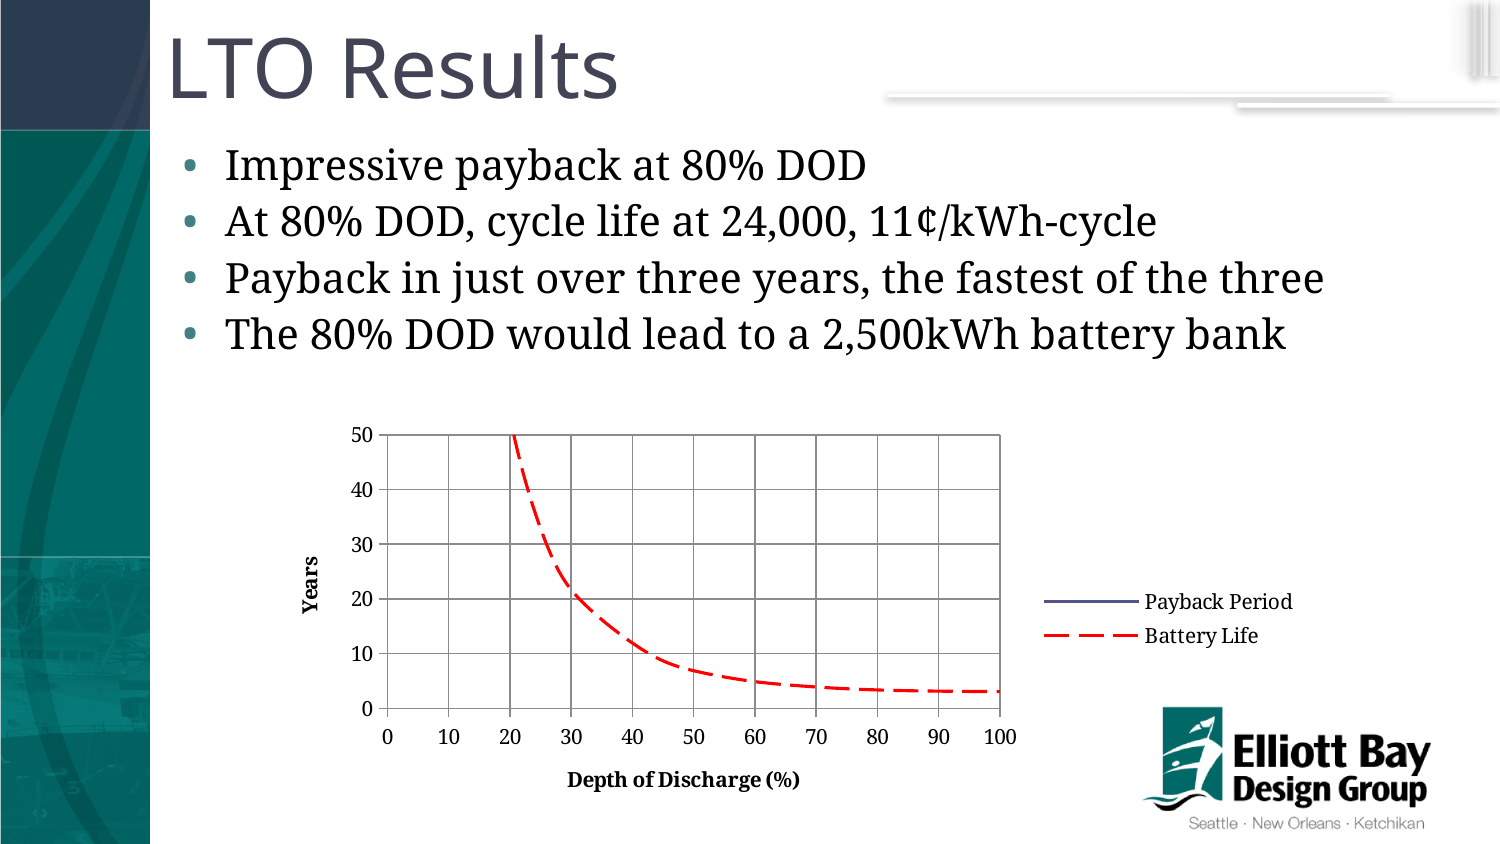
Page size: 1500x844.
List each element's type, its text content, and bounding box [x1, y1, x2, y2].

list Impressive payback at 80% DOD At 80% DOD, cycle life at 24,000, 11¢/kWh-cycle Payback in just over three years, the fastest of the three The 80% DOD would lead to a 2,500kWh battery bank [150, 131, 1500, 437]
picture [0, 0, 1500, 844]
chart [262, 412, 1313, 826]
title LTO Results [151, 0, 1500, 131]
